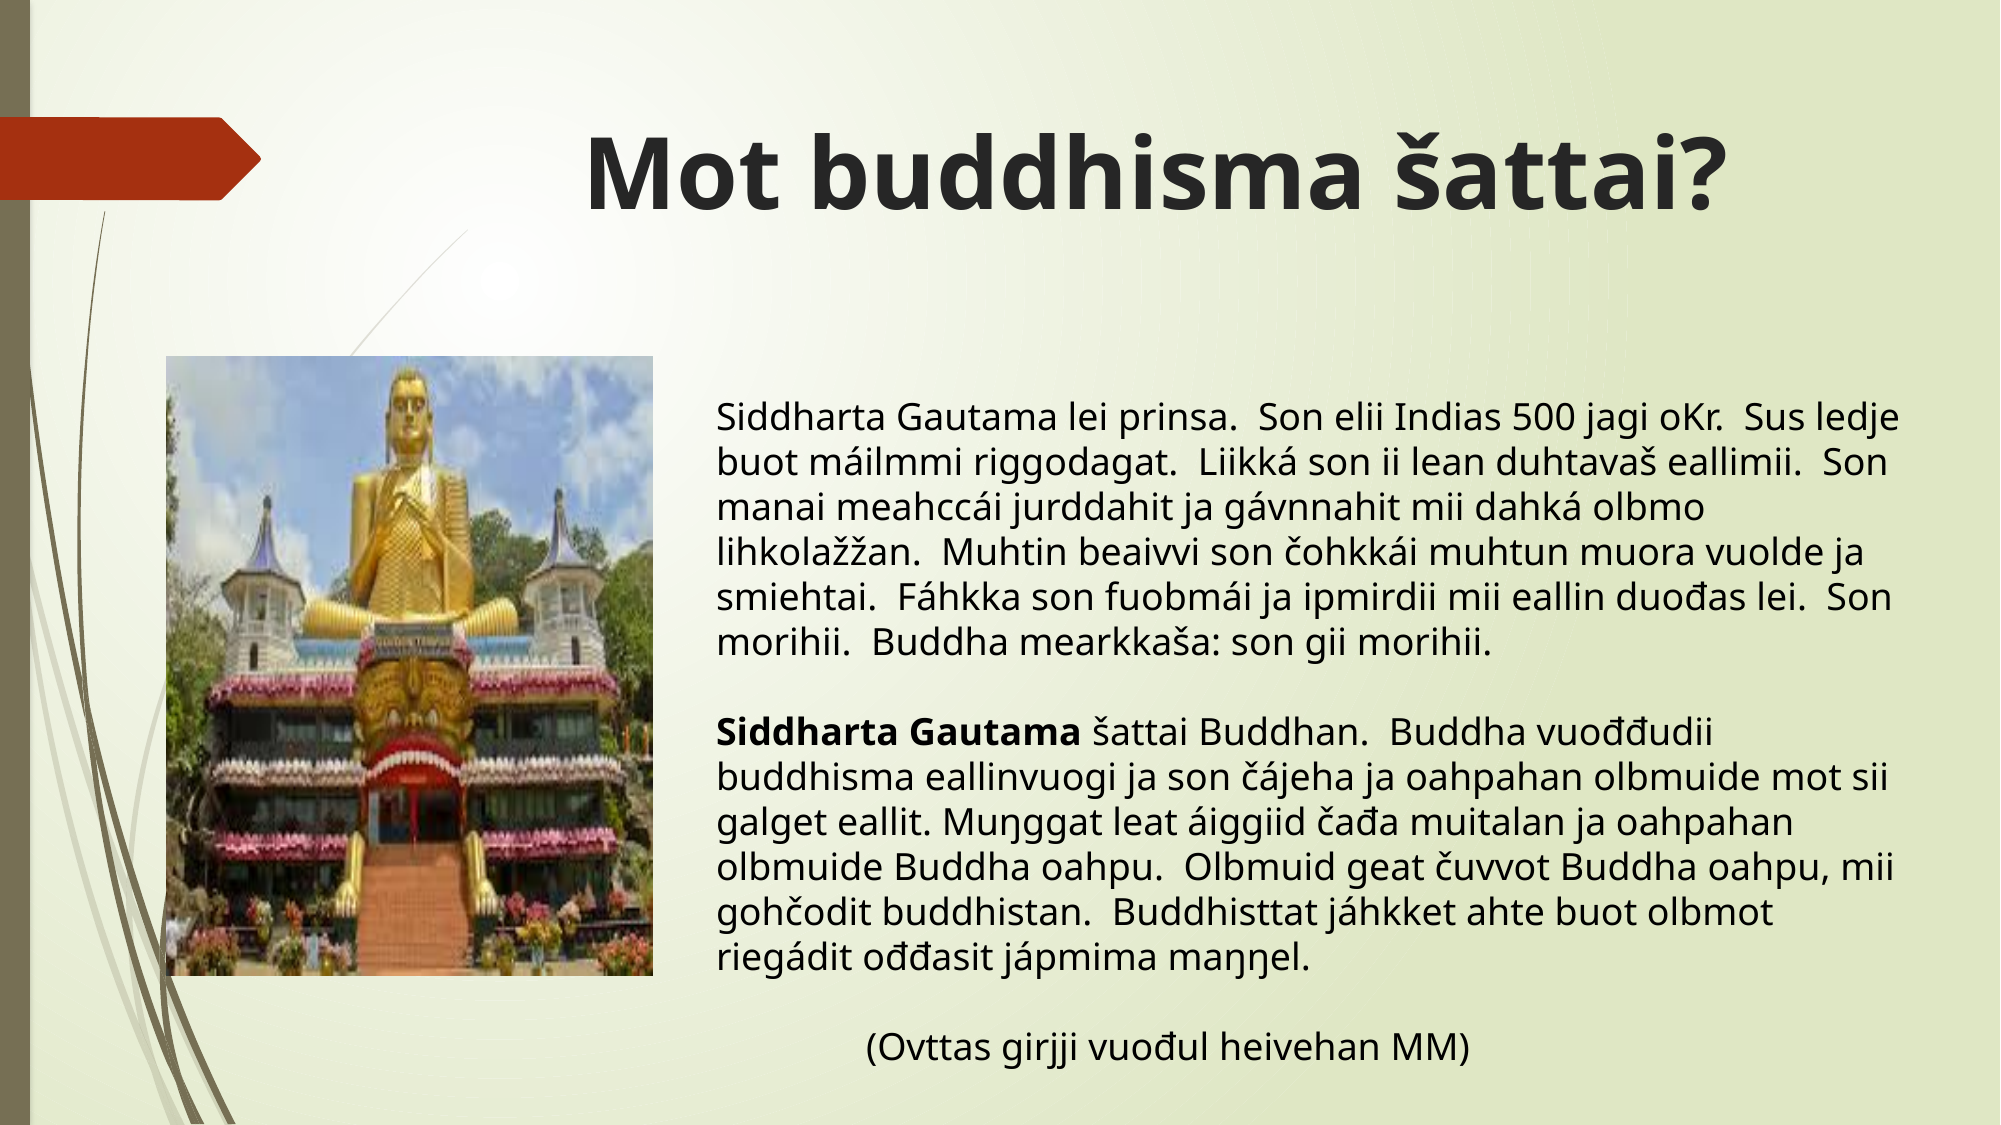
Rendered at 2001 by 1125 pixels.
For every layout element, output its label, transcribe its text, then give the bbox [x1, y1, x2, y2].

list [166, 356, 653, 977]
text_box Siddharta Gautama lei prinsa. Son elii Indias 500 jagi oKr. Sus ledje buot máilmmi riggodagat. Liikká son ii lean duhtavaš eallimii. Son manai meahccái jurddahit ja gávnnahit mii dahká olbmo lihkolažžan. Muhtin beaivvi son čohkkái muhtun muora vuolde ja smiehtai. Fáhkka son fuobmái ja ipmirdii mii eallin duođas lei. Son morihii. Buddha mearkkaša: son gii morihii. Siddharta Gautama šattai Buddhan. Buddha vuođđudii buddhisma eallinvuogi ja son čájeha ja oahpahan olbmuide mot sii galget eallit. Muŋggat leat áiggiid čađa muitalan ja oahpahan olbmuide Buddha oahpu. Olbmuid geat čuvvot Buddha oahpu, mii gohčodit buddhistan. Buddhisttat jáhkket ahte buot olbmot riegádit ođđasit jápmima maŋŋel. (Ovttas girjji vuođul heivehan MM) [701, 385, 1931, 1076]
title Mot buddhisma šattai? [425, 102, 1888, 313]
